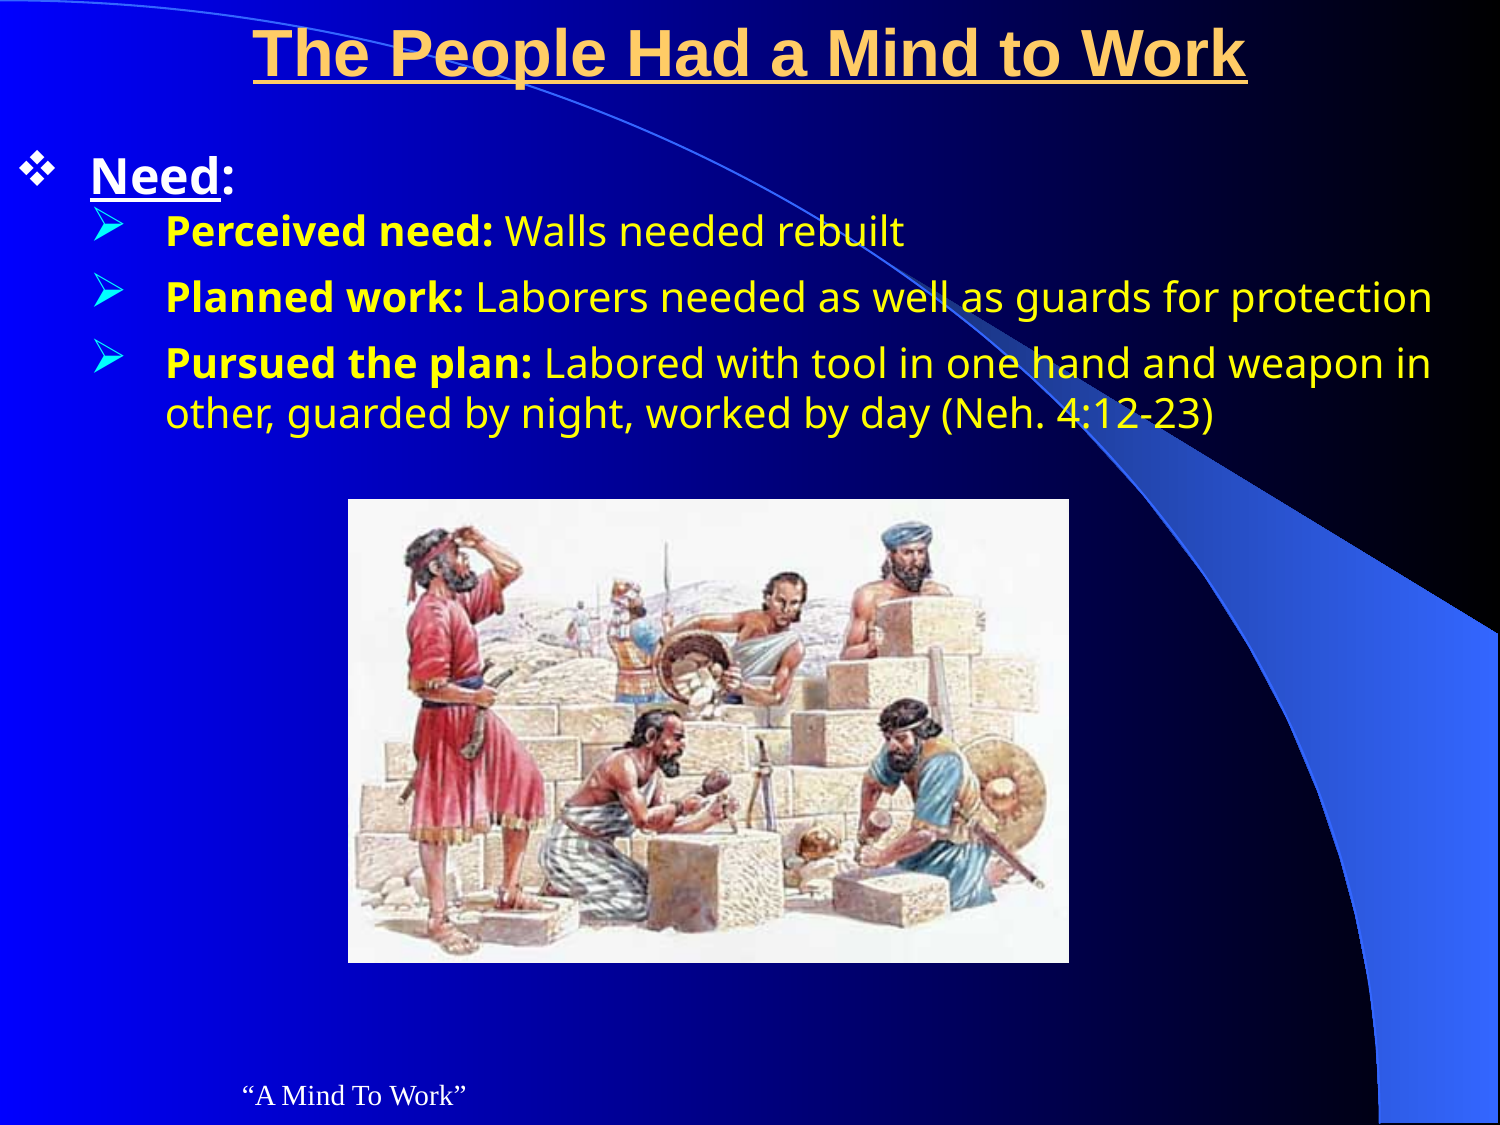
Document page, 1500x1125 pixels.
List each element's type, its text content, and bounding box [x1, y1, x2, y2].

text_box Need: Perceived need: Walls needed rebuilt [0, 137, 1500, 263]
title The People Had a Mind to Work [0, 0, 1500, 100]
text_box Pursued the plan: Labored with tool in one hand and weapon in other, guarded by night, worked by day (Neh. 4:12-23) [0, 329, 1500, 445]
picture [348, 499, 1069, 963]
footer “A Mind To Work” [0, 1062, 709, 1125]
text_box Planned work: Laborers needed as well as guards for protection [0, 263, 1500, 329]
